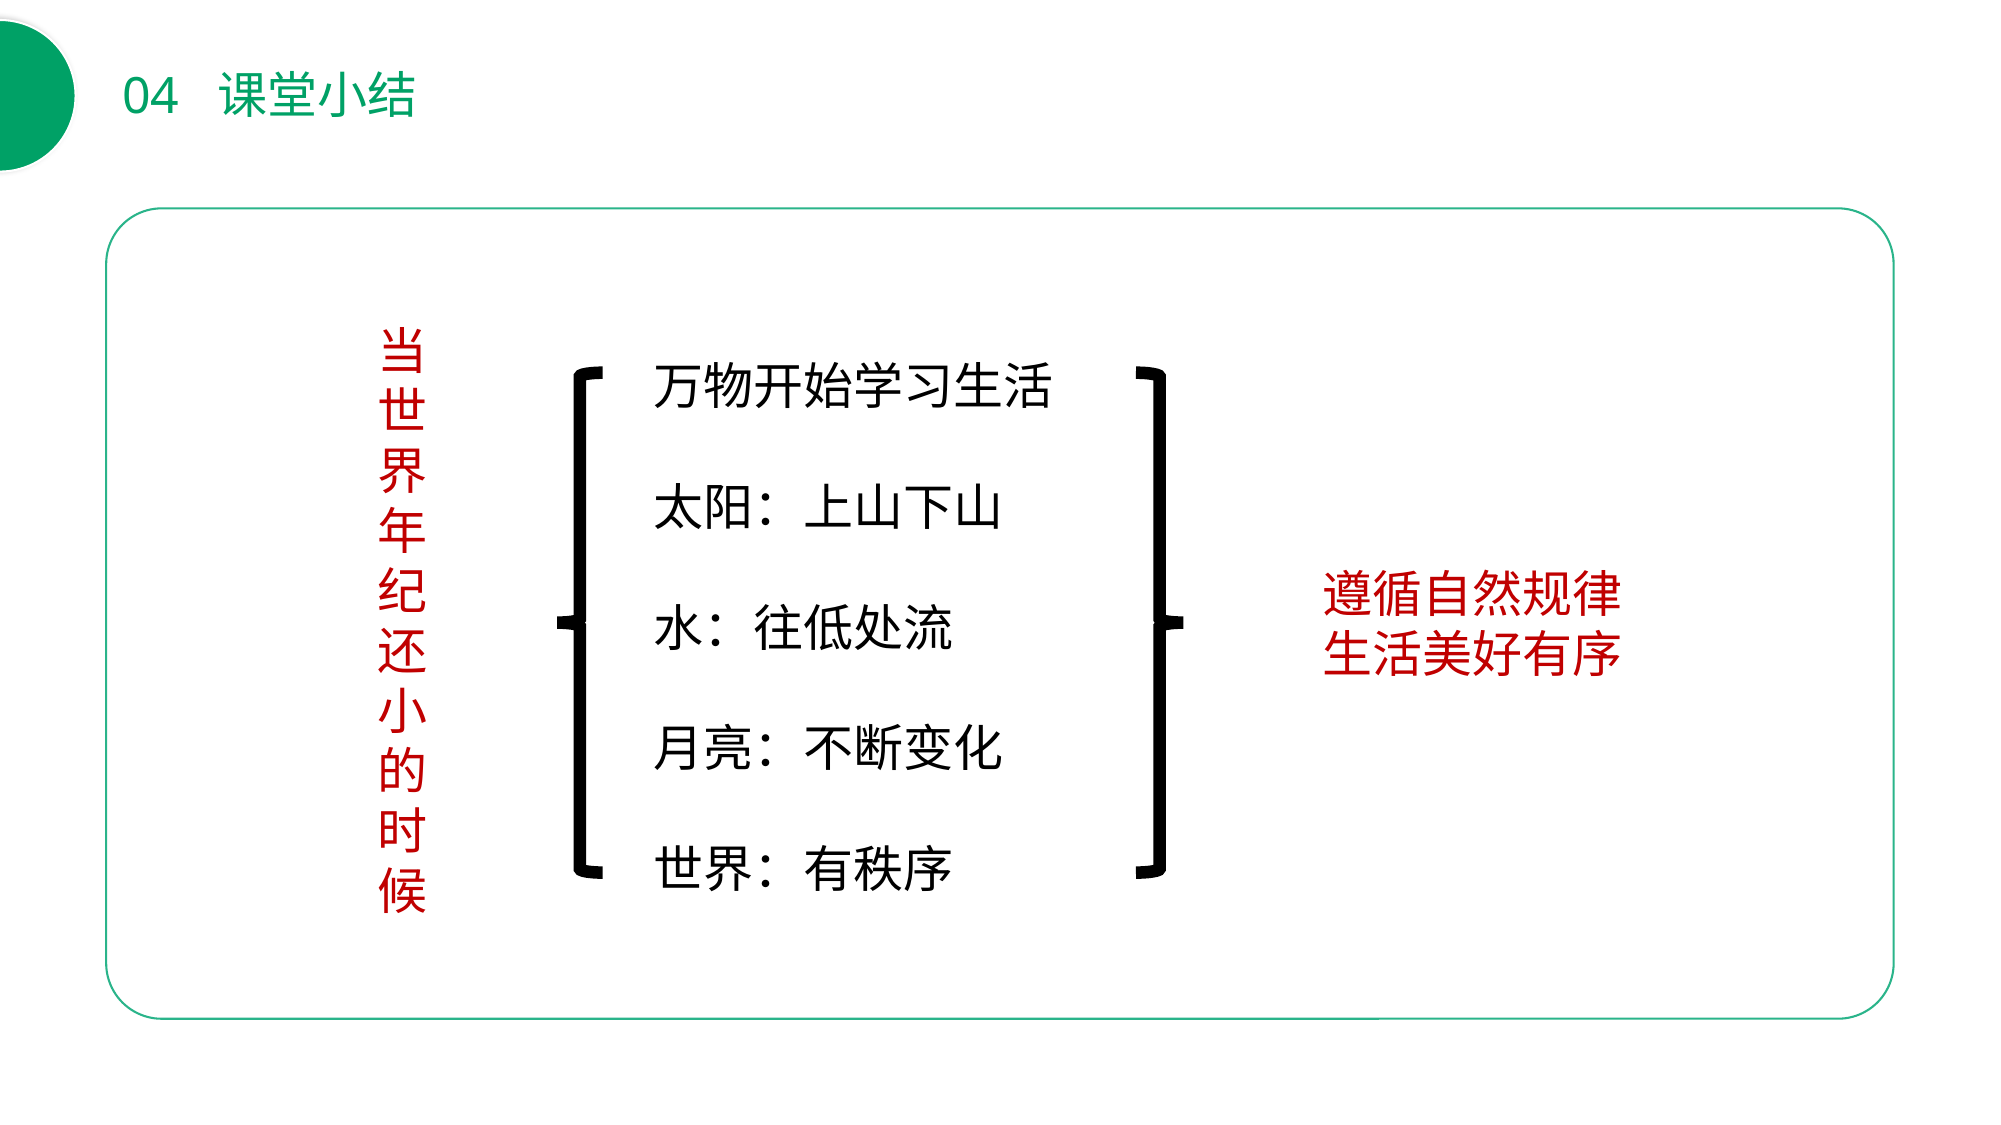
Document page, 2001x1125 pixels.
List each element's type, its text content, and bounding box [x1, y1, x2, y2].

list 04 课堂小结 [107, 62, 628, 129]
text_box [1135, 372, 1184, 874]
text_box 世界：有秩序 [642, 831, 1069, 904]
text_box [557, 372, 603, 874]
text_box 水：往低处流 [642, 590, 1056, 662]
text_box 太阳：上山下山 [642, 469, 1073, 542]
text_box 遵循自然规律 生活美好有序 [1310, 556, 1677, 688]
text_box 月亮：不断变化 [642, 711, 1080, 783]
text_box 万物开始学习生活 [642, 349, 1135, 421]
text_box 当世界年纪还小的时候 [362, 312, 466, 928]
